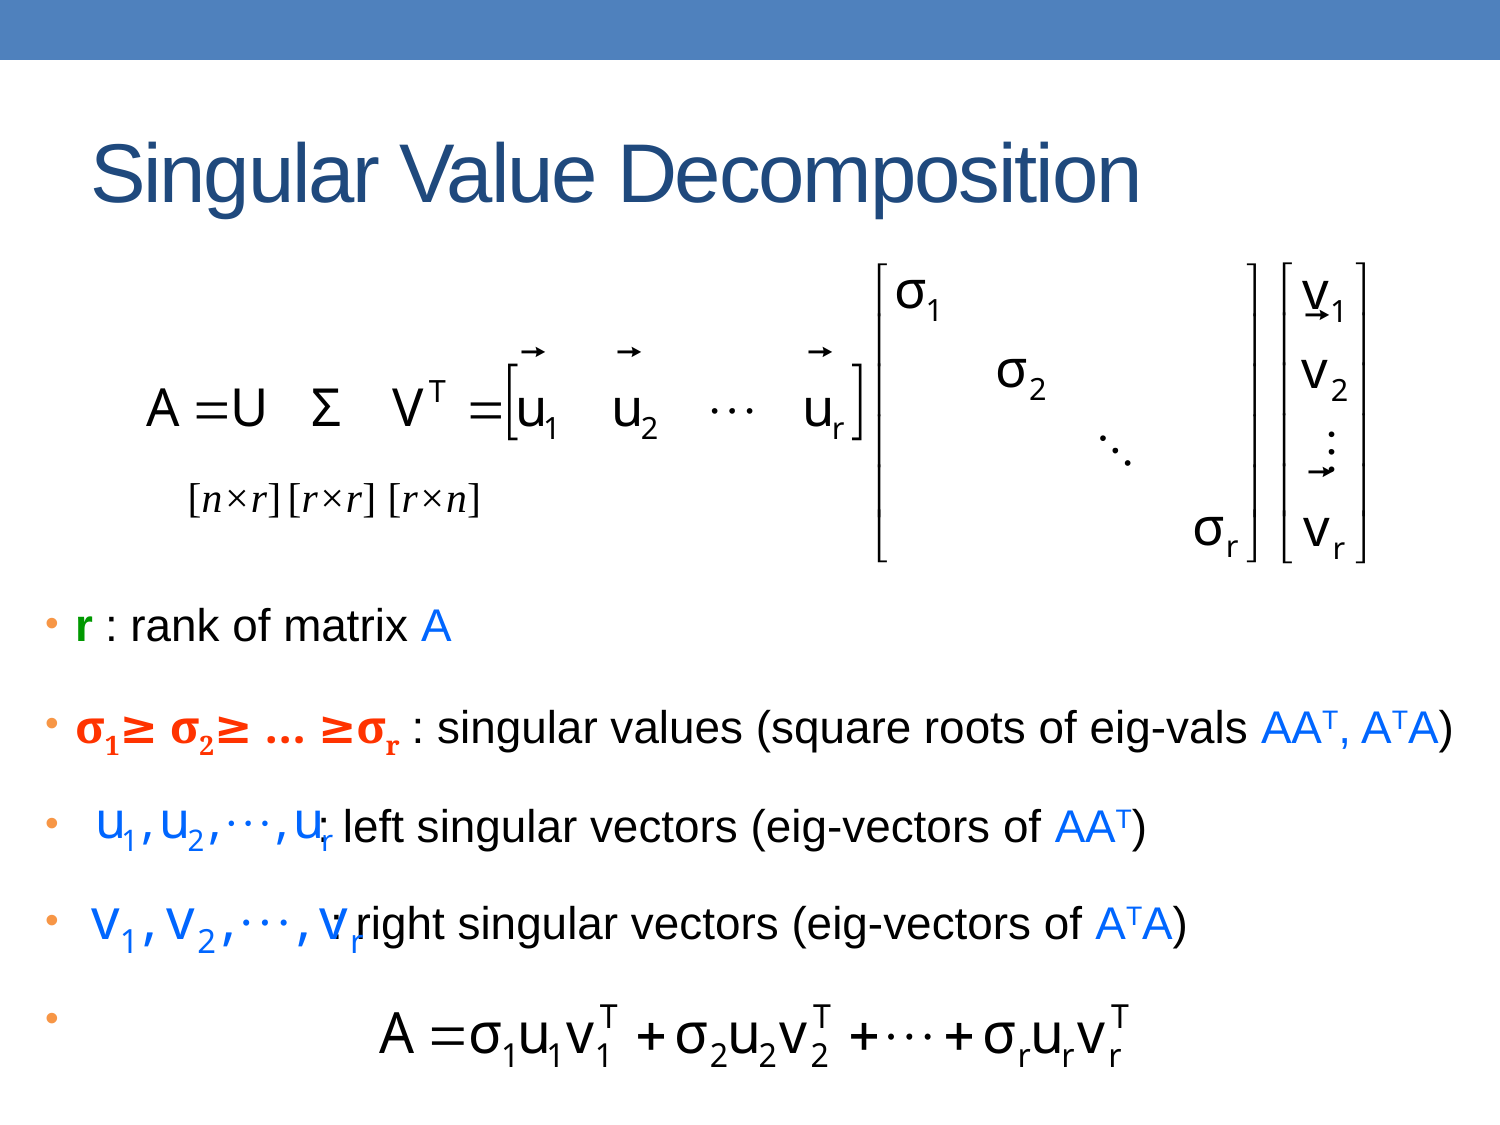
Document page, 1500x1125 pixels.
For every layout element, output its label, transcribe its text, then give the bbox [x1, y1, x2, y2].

title Singular Value Decomposition [75, 87, 1425, 250]
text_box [137, 250, 1397, 573]
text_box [369, 991, 1139, 1074]
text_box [81, 881, 369, 960]
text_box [90, 787, 339, 857]
list r : rank of matrix A σ1≥ σ2≥ … ≥σr : singular values (square roots of eig-vals AAT, ATA) : left singular vectors (eig-vectors of AAT) : right singular vectors (eig-vectors of ATA) [30, 302, 1476, 1083]
